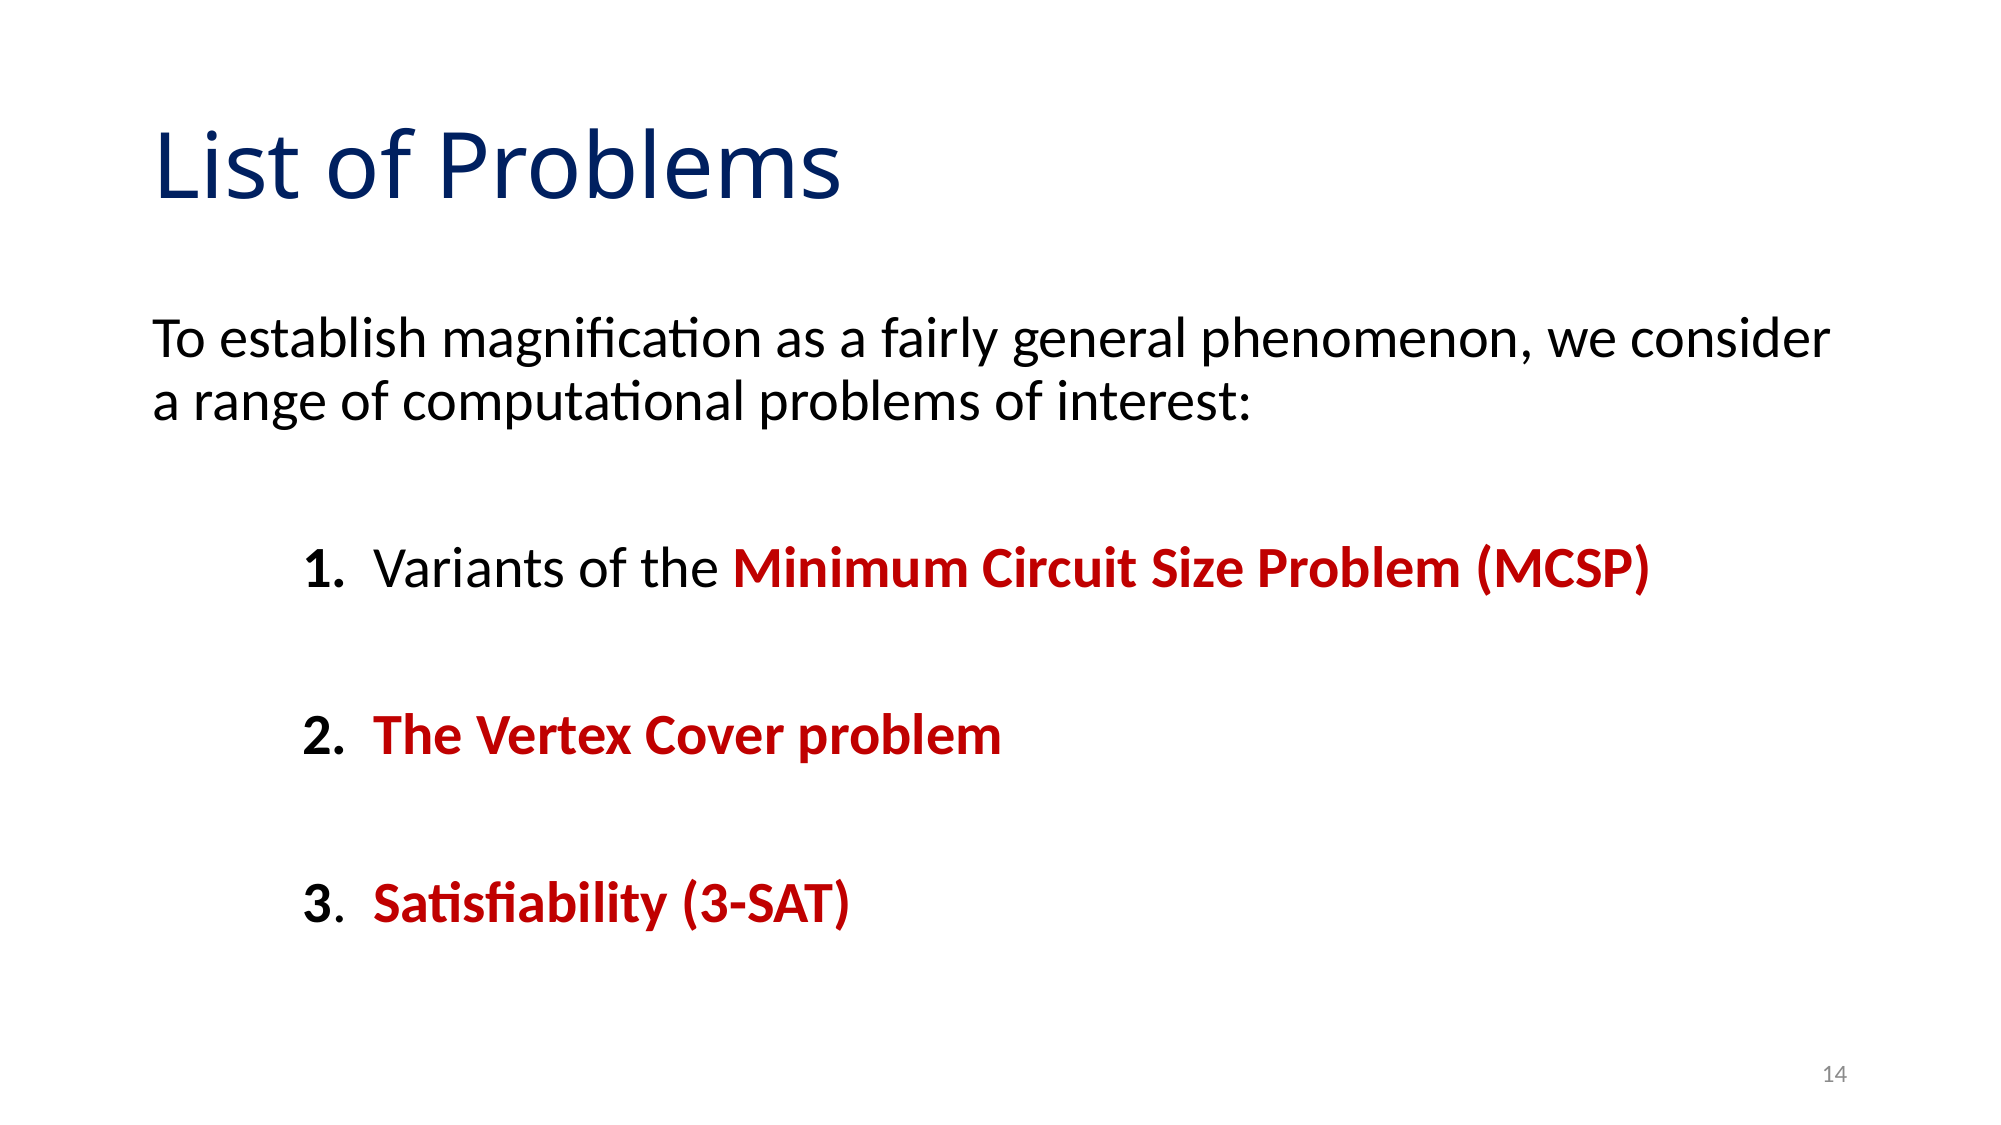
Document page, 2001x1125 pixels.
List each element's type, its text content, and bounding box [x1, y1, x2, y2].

title List of Problems [137, 59, 1863, 278]
list To establish magnification as a fairly general phenomenon, we consider a range of computational problems of interest: 1. Variants of the Minimum Circuit Size Problem (MCSP) 2. The Vertex Cover problem 3. Satisfiability (3-SAT) [137, 299, 1863, 1014]
slide_number 14 [1412, 1042, 1863, 1103]
